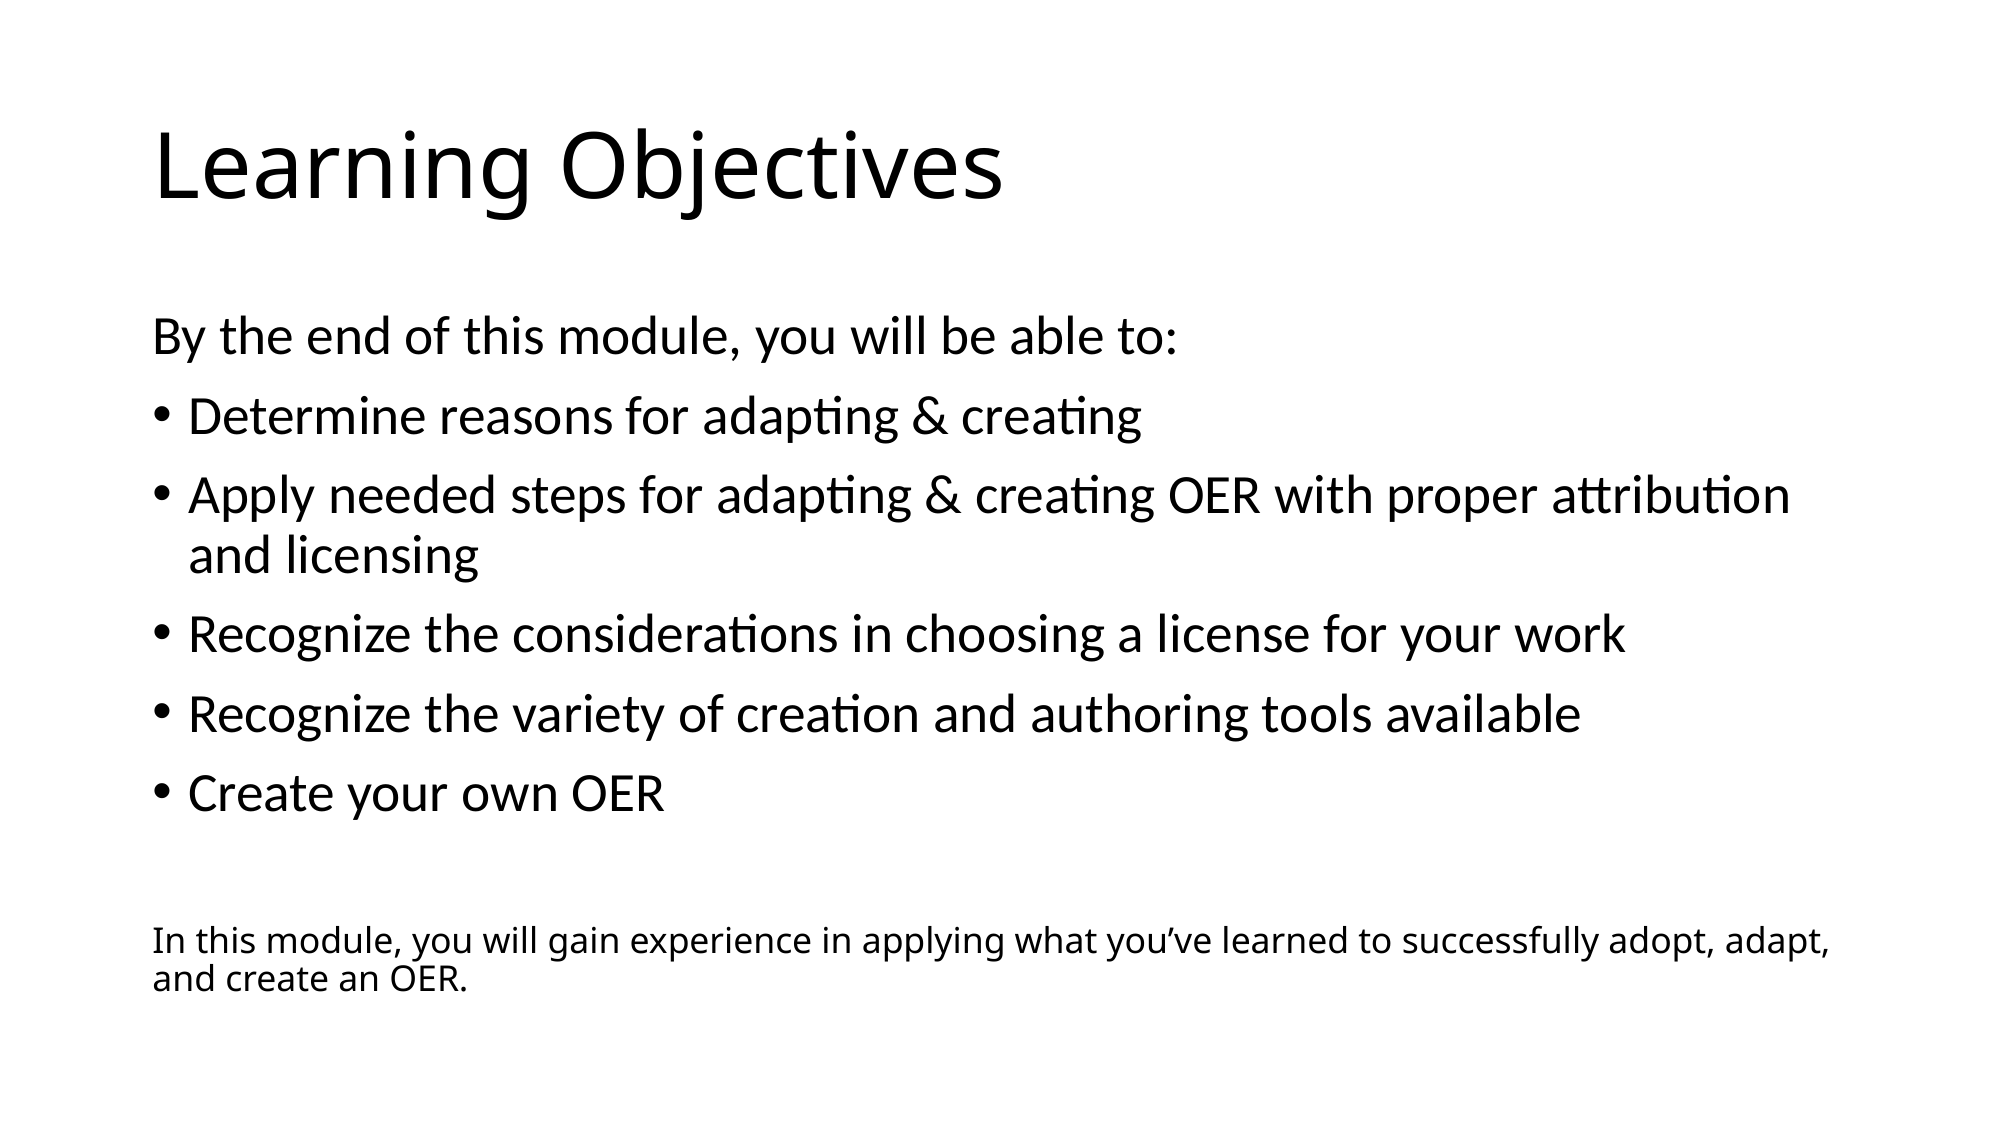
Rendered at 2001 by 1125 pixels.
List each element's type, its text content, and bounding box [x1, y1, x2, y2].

list By the end of this module, you will be able to: Determine reasons for adapting & creating Apply needed steps for adapting & creating OER with proper attribution and licensing Recognize the considerations in choosing a license for your work Recognize the variety of creation and authoring tools available Create your own OER In this module, you will gain experience in applying what you’ve learned to successfully adopt, adapt, and create an OER. [137, 299, 1863, 1014]
title Learning Objectives [137, 59, 1863, 278]
